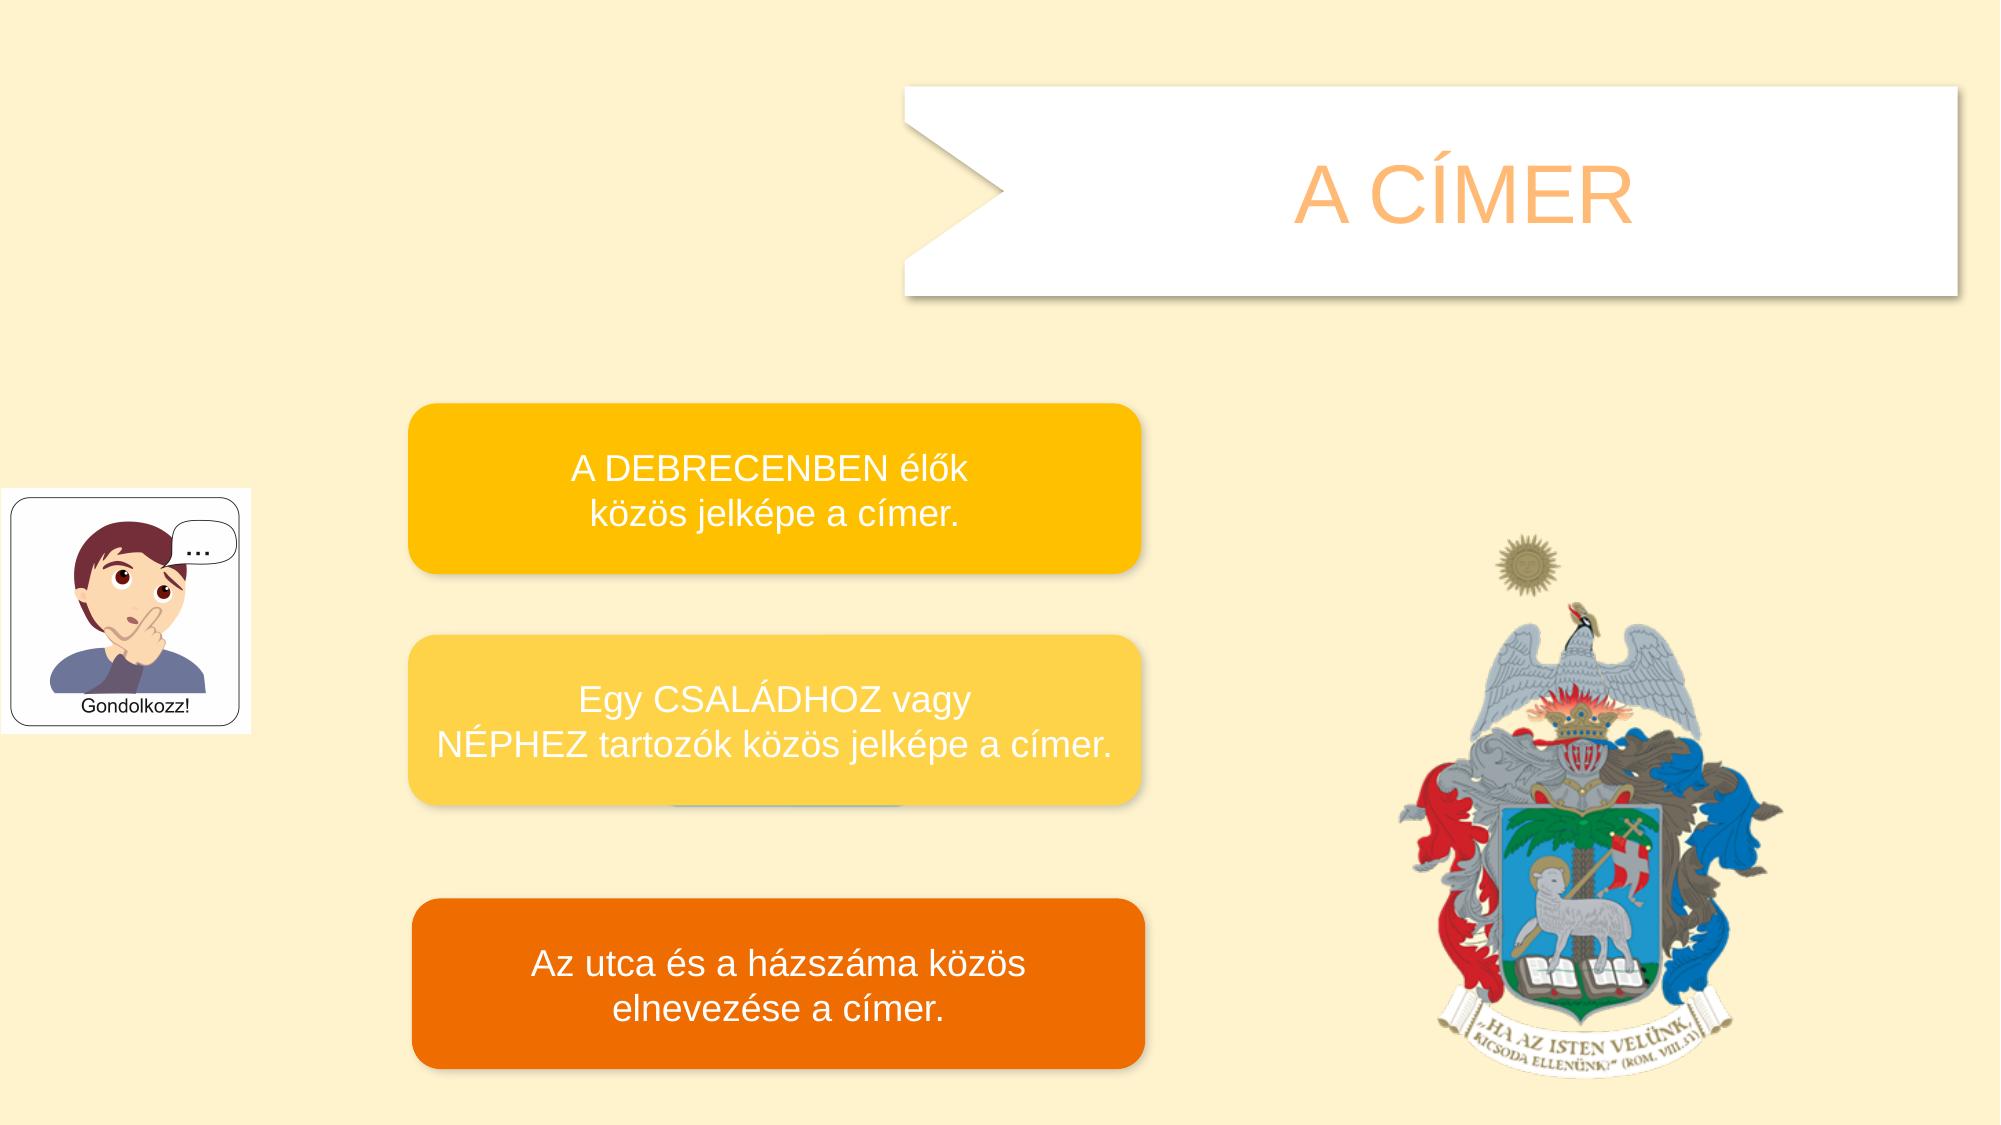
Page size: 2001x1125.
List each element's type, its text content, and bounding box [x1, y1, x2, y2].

text_box Egy CSALÁDHOZ vagy NÉPHEZ tartozók közös jelképe a címer. [407, 633, 1143, 807]
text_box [904, 86, 1958, 296]
picture [1381, 523, 1791, 1088]
text_box A DEBRECENBEN élők közös jelképe a címer. [407, 402, 1143, 576]
picture [1, 488, 251, 734]
text_box Az utca és a házszáma közös elnevezése a címer. [410, 897, 1147, 1071]
